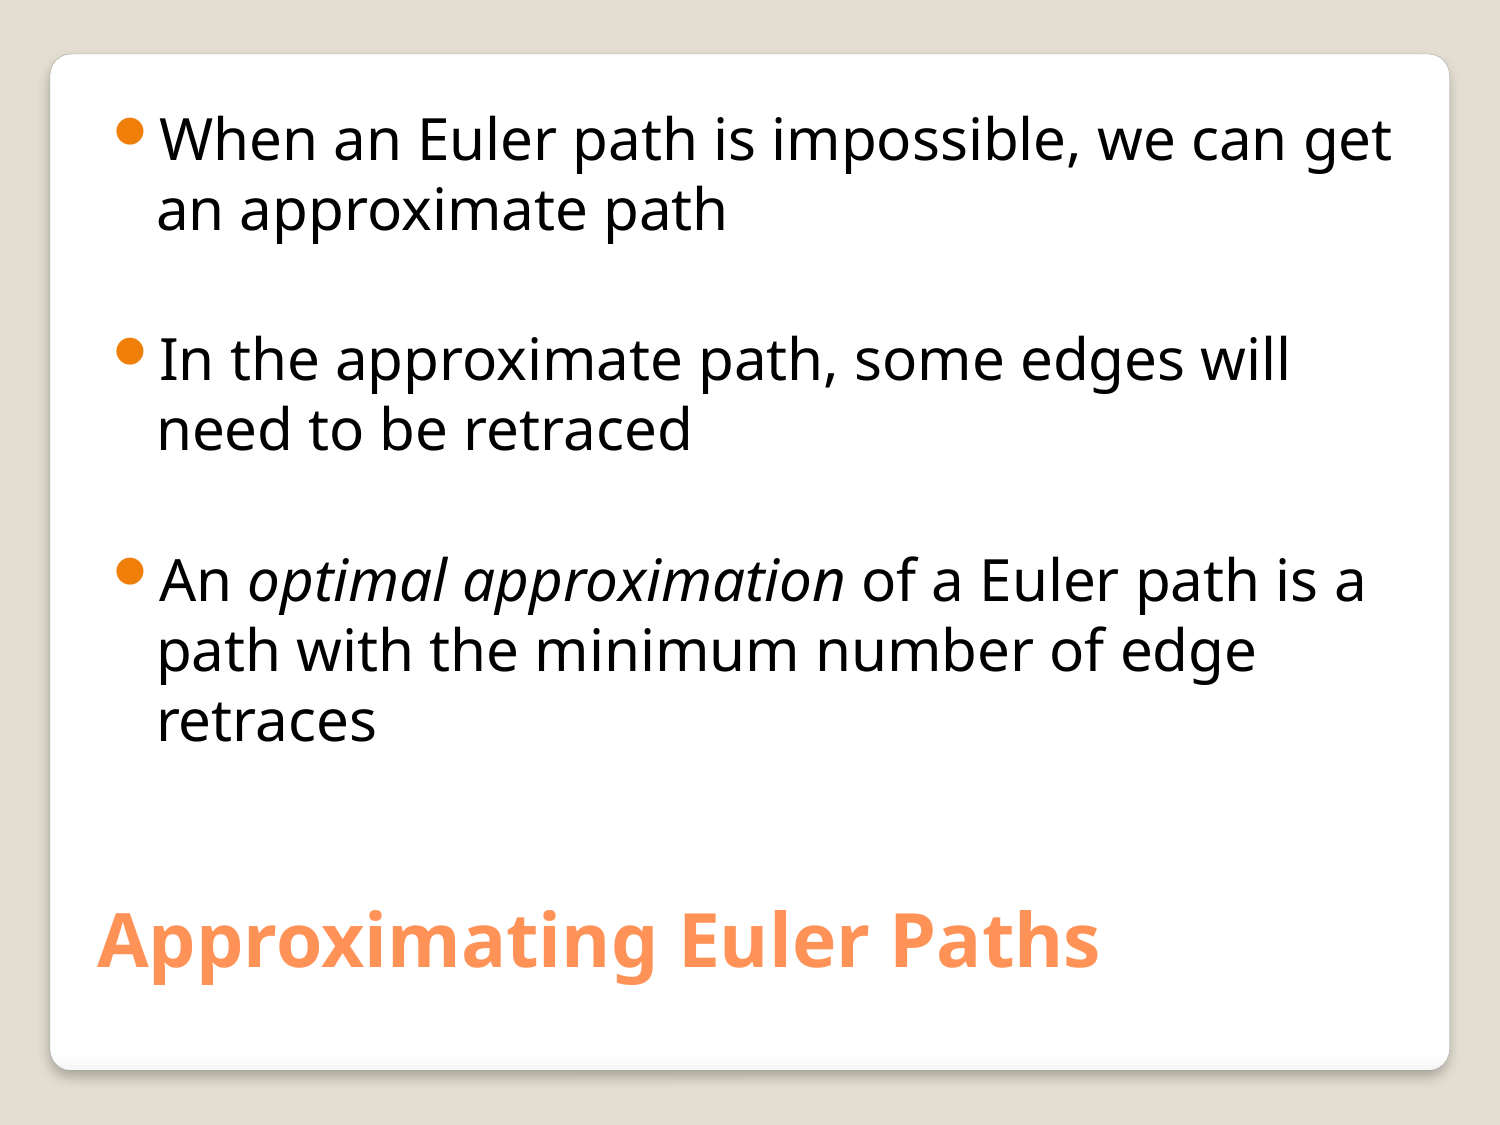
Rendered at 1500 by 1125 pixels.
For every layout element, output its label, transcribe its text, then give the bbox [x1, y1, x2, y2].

list When an Euler path is impossible, we can get an approximate path In the approximate path, some edges will need to be retraced An optimal approximation of a Euler path is a path with the minimum number of edge retraces [82, 86, 1425, 774]
title Approximating Euler Paths [82, 817, 1425, 990]
